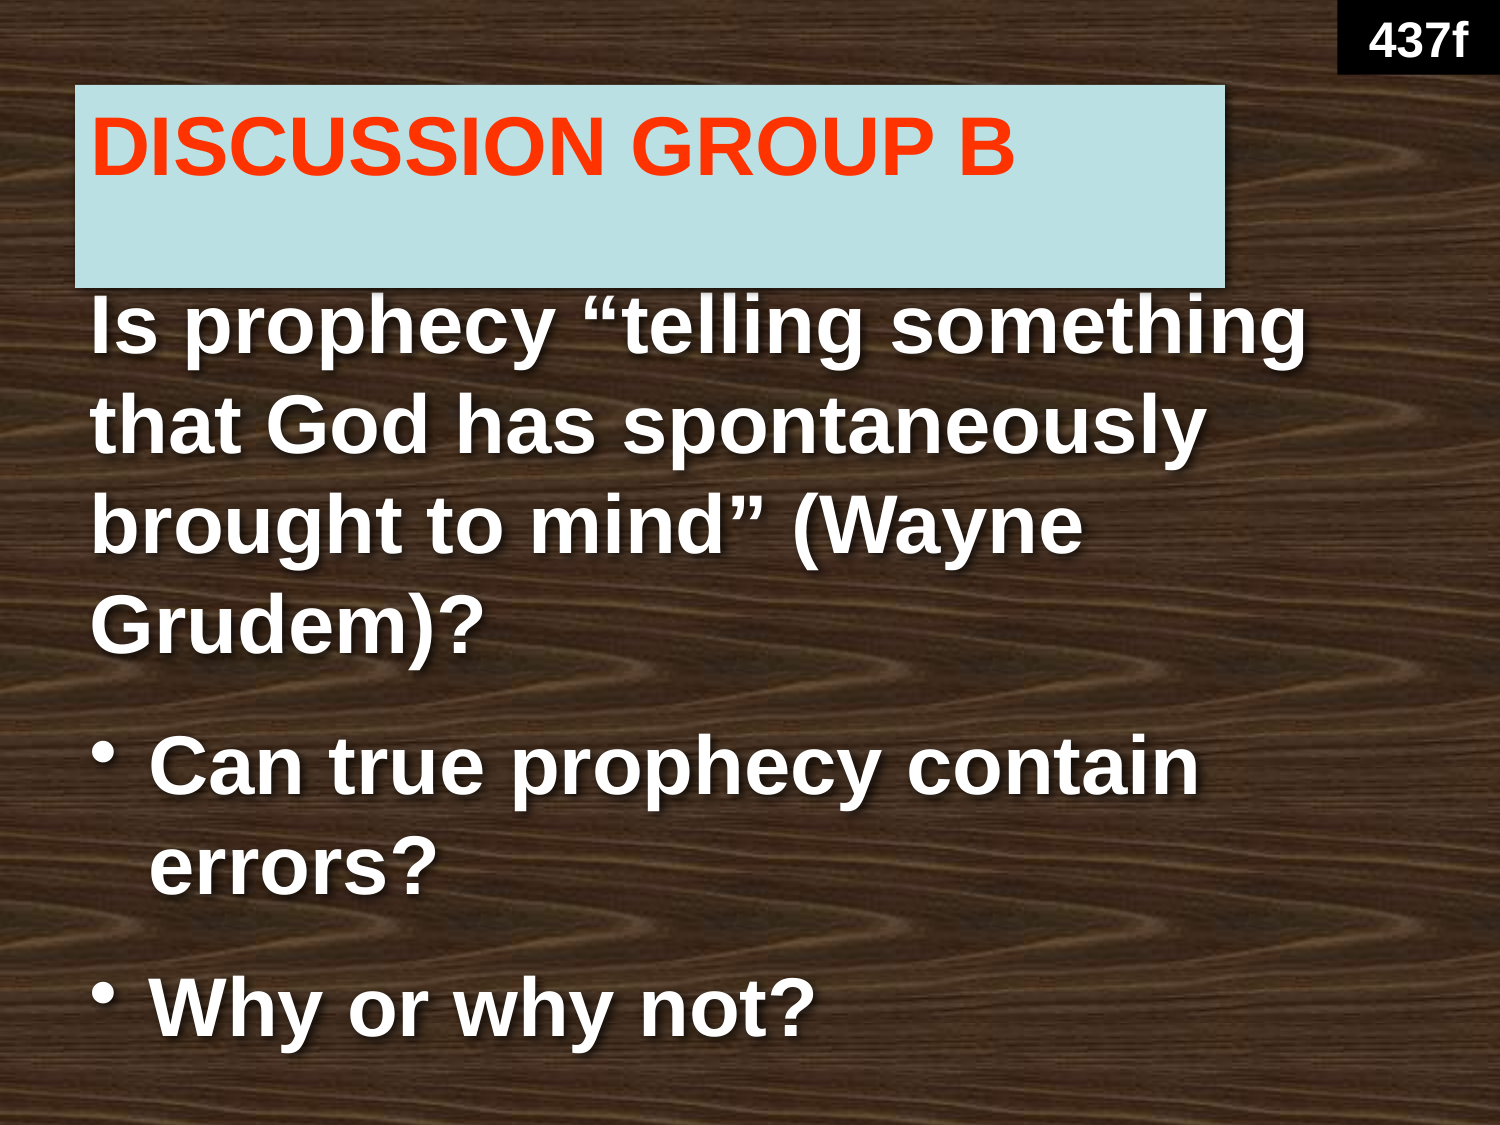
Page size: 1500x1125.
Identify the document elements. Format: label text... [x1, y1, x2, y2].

text_box 437f [1337, 0, 1500, 75]
text_box Is prophecy “telling something that God has spontaneously brought to mind” (Wayne Grudem)? Can true prophecy contain errors? Why or why not? [74, 262, 1500, 1061]
picture [0, 0, 1500, 1125]
title DISCUSSION GROUP B [75, 84, 1225, 288]
